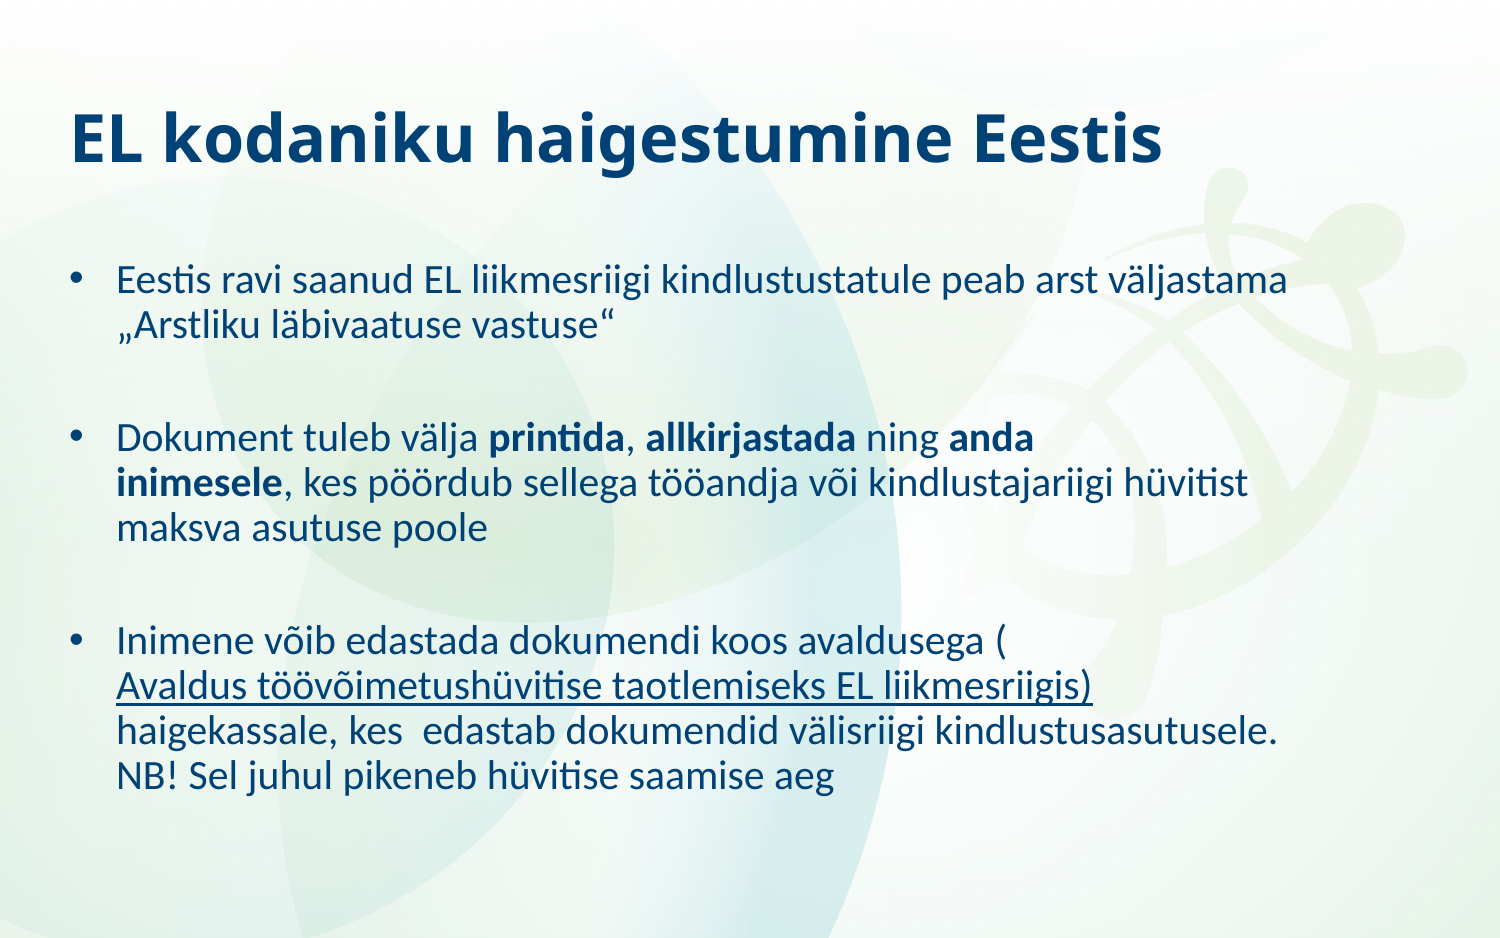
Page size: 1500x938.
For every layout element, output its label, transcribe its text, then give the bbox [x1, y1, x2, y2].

picture [0, 0, 1500, 938]
list Eestis ravi saanud EL liikmesriigi kindlustustatule peab arst väljastama „Arstliku läbivaatuse vastuse“​ Dokument tuleb välja printida, allkirjastada ning anda inimesele, kes pöördub sellega tööandja või kindlustajariigi hüvitist maksva asutuse poole​ Inimene võib edastada dokumendi koos avaldusega (Avaldus töövõimetushüvitise taotlemiseks EL liikmesriigis) haigekassale, kes edastab dokumendid välisriigi kindlustusasutusele. NB! Sel juhul pikeneb hüvitise saamise aeg [54, 249, 1349, 845]
title EL kodaniku haigestumine Eestis [54, 49, 1349, 232]
